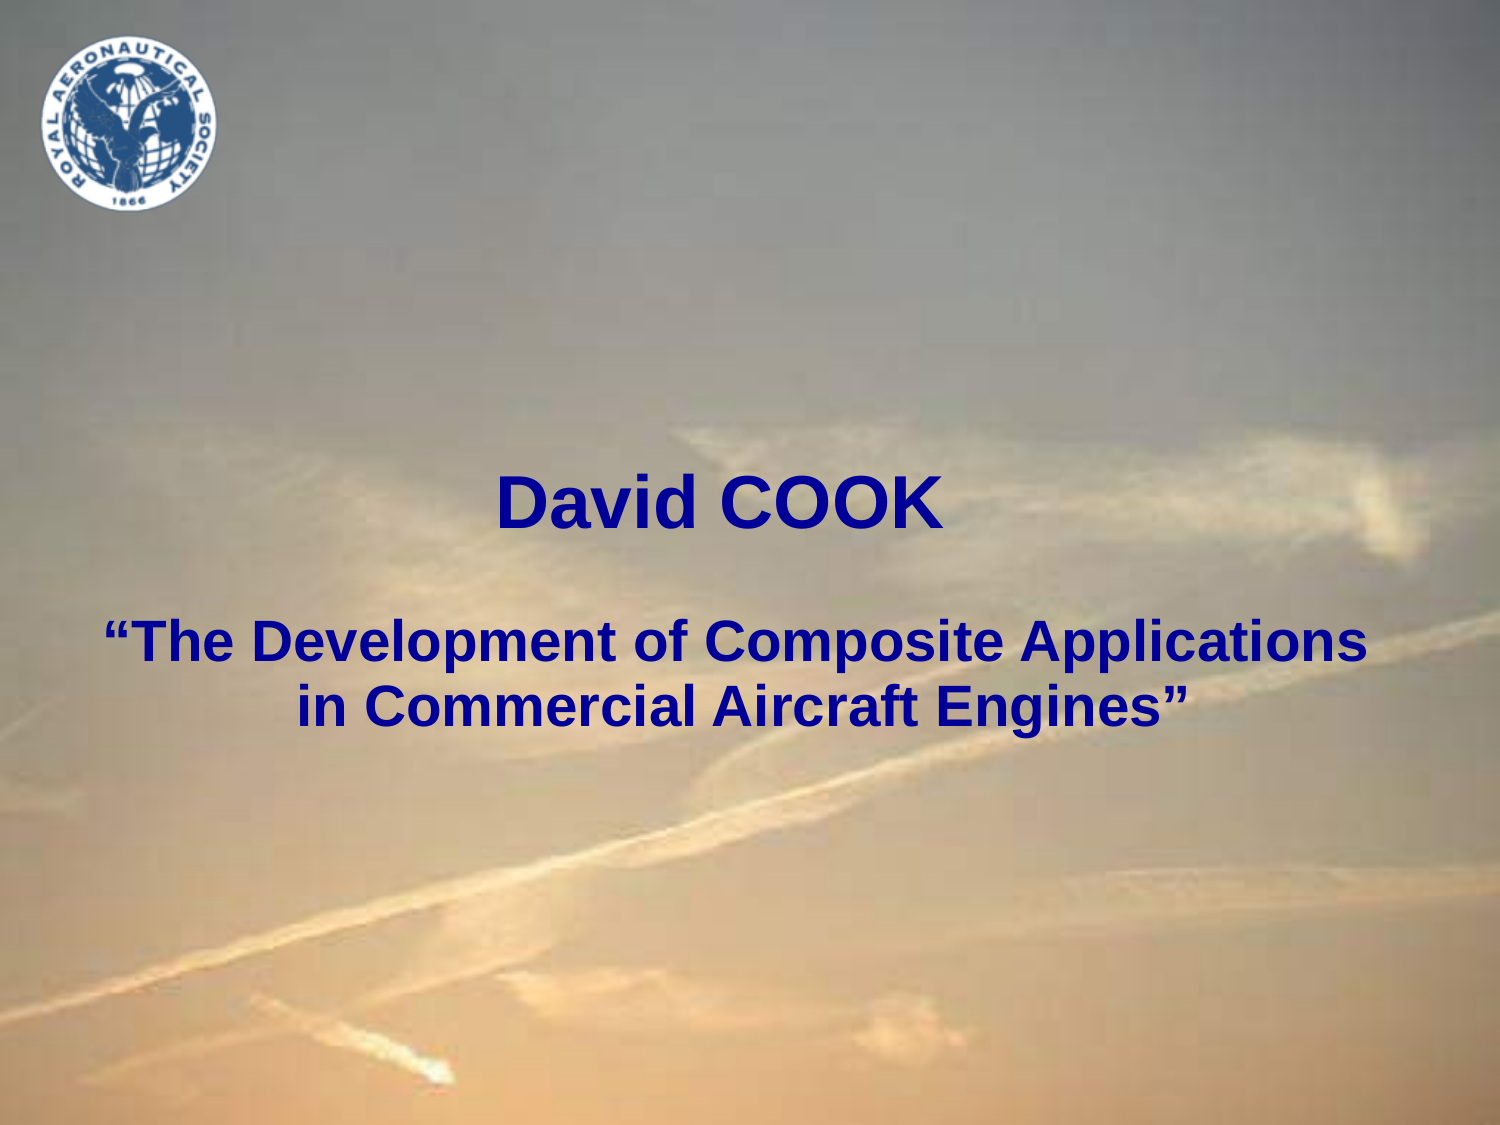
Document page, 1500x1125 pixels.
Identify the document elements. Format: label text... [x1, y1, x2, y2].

picture [0, 0, 1500, 1125]
text_box “The Development of Composite Applications in Commercial Aircraft Engines” [0, 609, 1495, 745]
text_box David COOK [480, 446, 961, 551]
